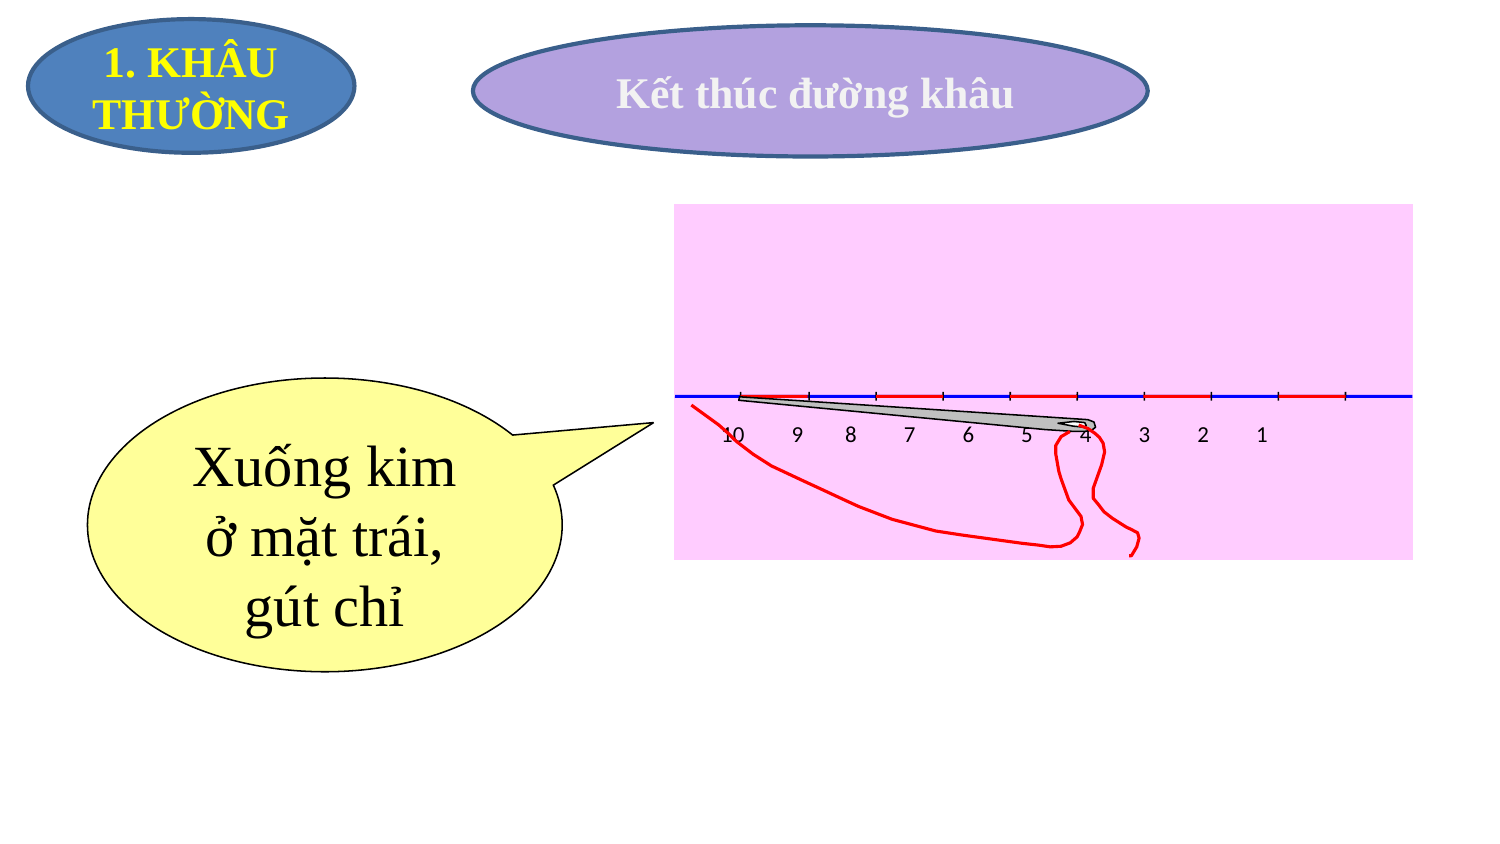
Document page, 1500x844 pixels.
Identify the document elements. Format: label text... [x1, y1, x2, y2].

text_box Xuống kim ở mặt trái, gút chỉ [87, 378, 654, 672]
text_box 1. KHÂU THƯỜNG [25, 16, 357, 155]
text_box Kết thúc đường khâu [470, 23, 1150, 159]
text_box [674, 204, 1413, 560]
